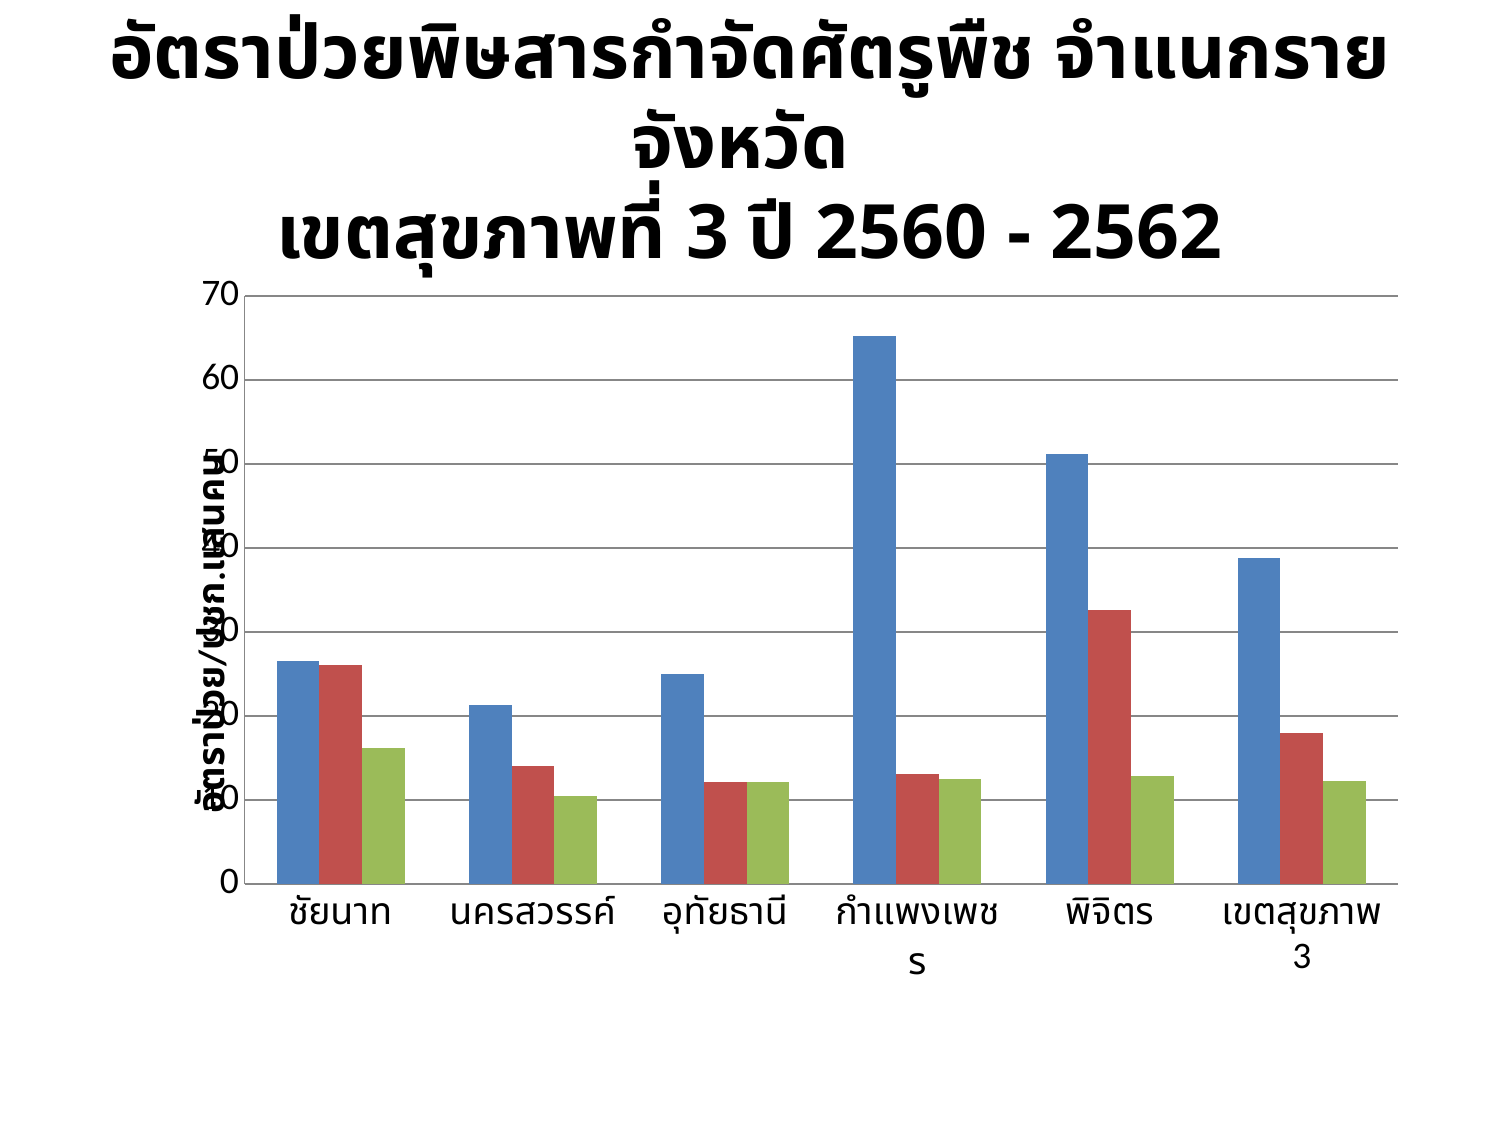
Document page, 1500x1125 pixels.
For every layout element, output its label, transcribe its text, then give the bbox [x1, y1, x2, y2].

title อัตราป่วยพิษสารกำจัดศัตรูพืช จำแนกรายจังหวัด เขตสุขภาพที่ 3 ปี 2560 - 2562 [75, 45, 1425, 233]
chart [74, 262, 1426, 1006]
